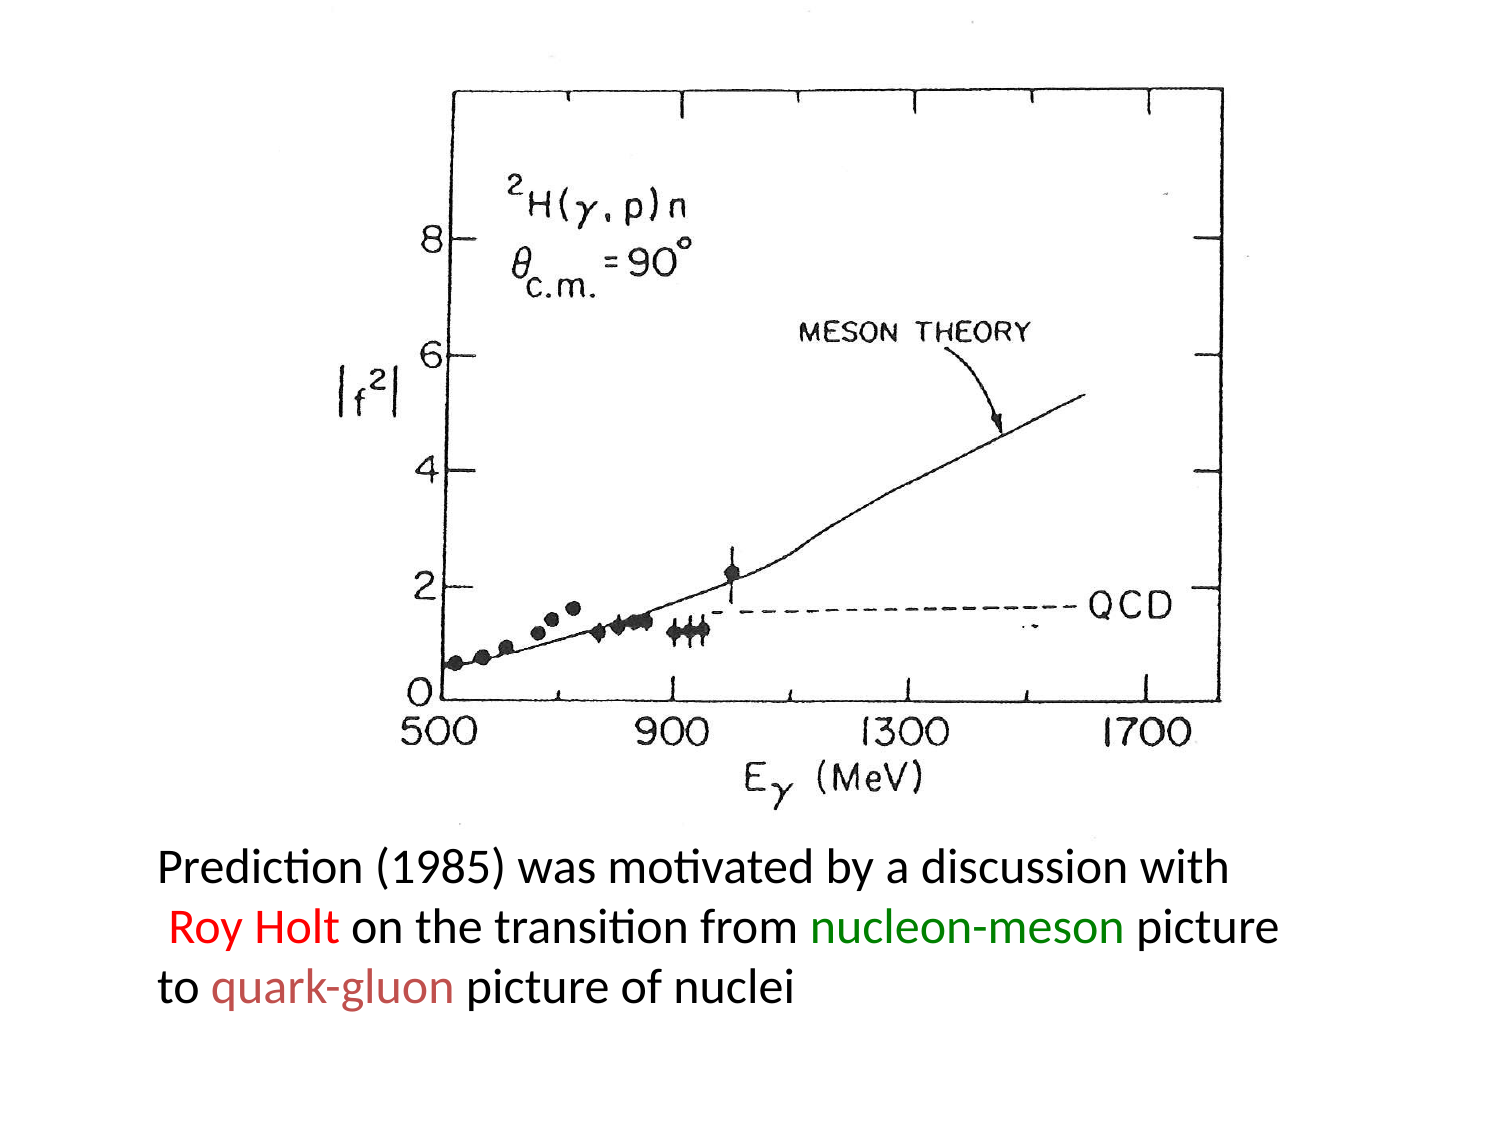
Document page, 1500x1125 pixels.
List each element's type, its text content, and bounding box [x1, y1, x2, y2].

picture [278, 0, 1260, 862]
text_box Prediction (1985) was motivated by a discussion with Roy Holt on the transition from nucleon-meson picture to quark-gluon picture of nuclei [142, 826, 1307, 1021]
